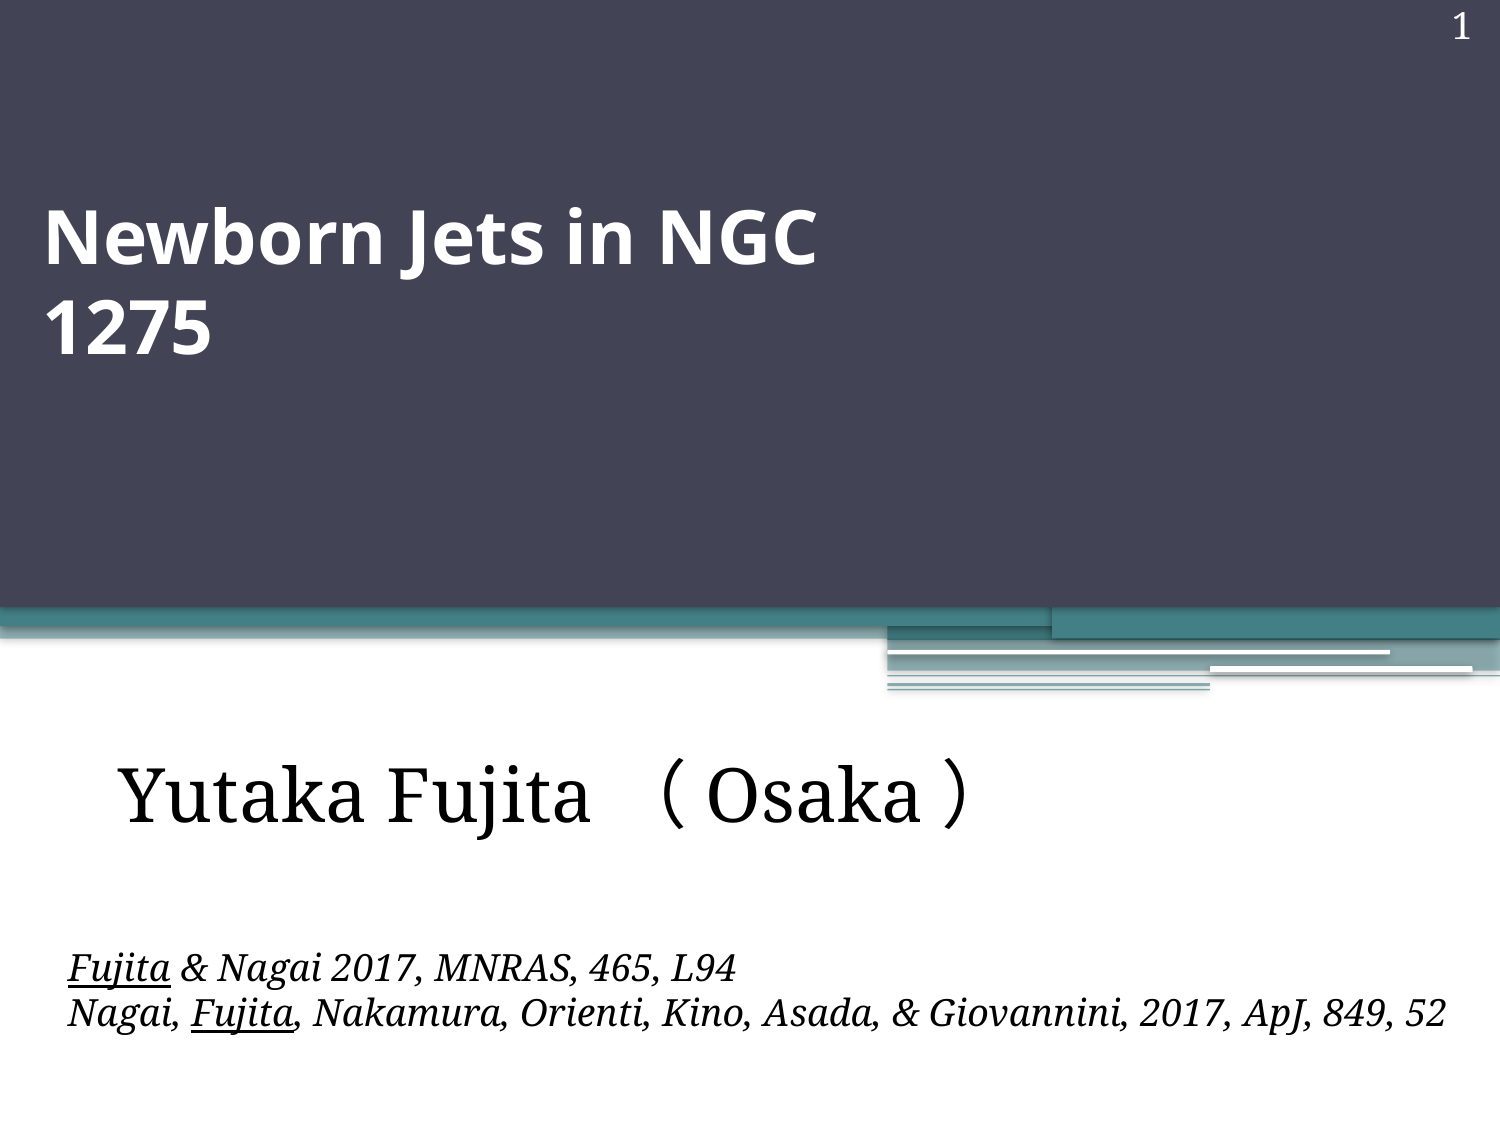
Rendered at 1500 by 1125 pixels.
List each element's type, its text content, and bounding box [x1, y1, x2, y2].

subtitle Yutaka Fujita（Osaka） [92, 739, 1461, 882]
slide_number 1 [1364, 0, 1488, 61]
title Newborn Jets in NGC 1275 [30, 184, 1002, 456]
text_box Fujita & Nagai 2017, MNRAS, 465, L94 Nagai, Fujita, Nakamura, Orienti, Kino, Asada, & Giovannini, 2017, ApJ, 849, 52 [53, 937, 1464, 1042]
